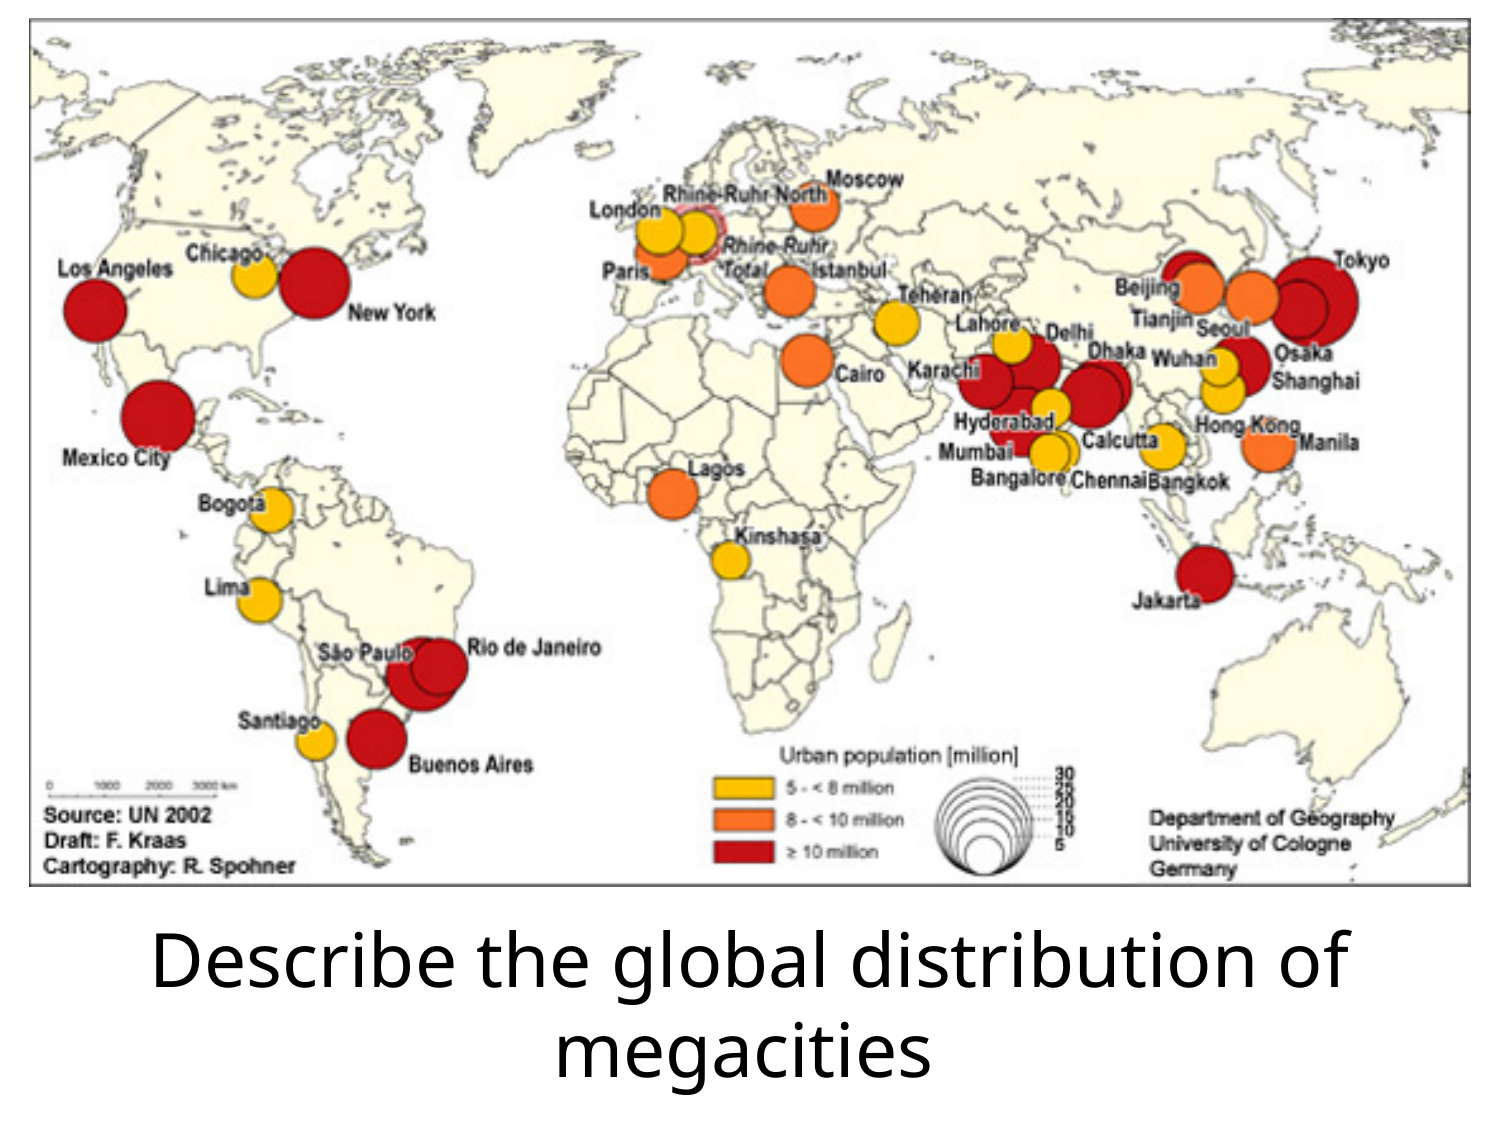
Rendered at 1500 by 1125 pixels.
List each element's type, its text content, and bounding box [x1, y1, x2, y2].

picture [29, 18, 1471, 887]
text_box Describe the global distribution of megacities [41, 905, 1459, 1100]
